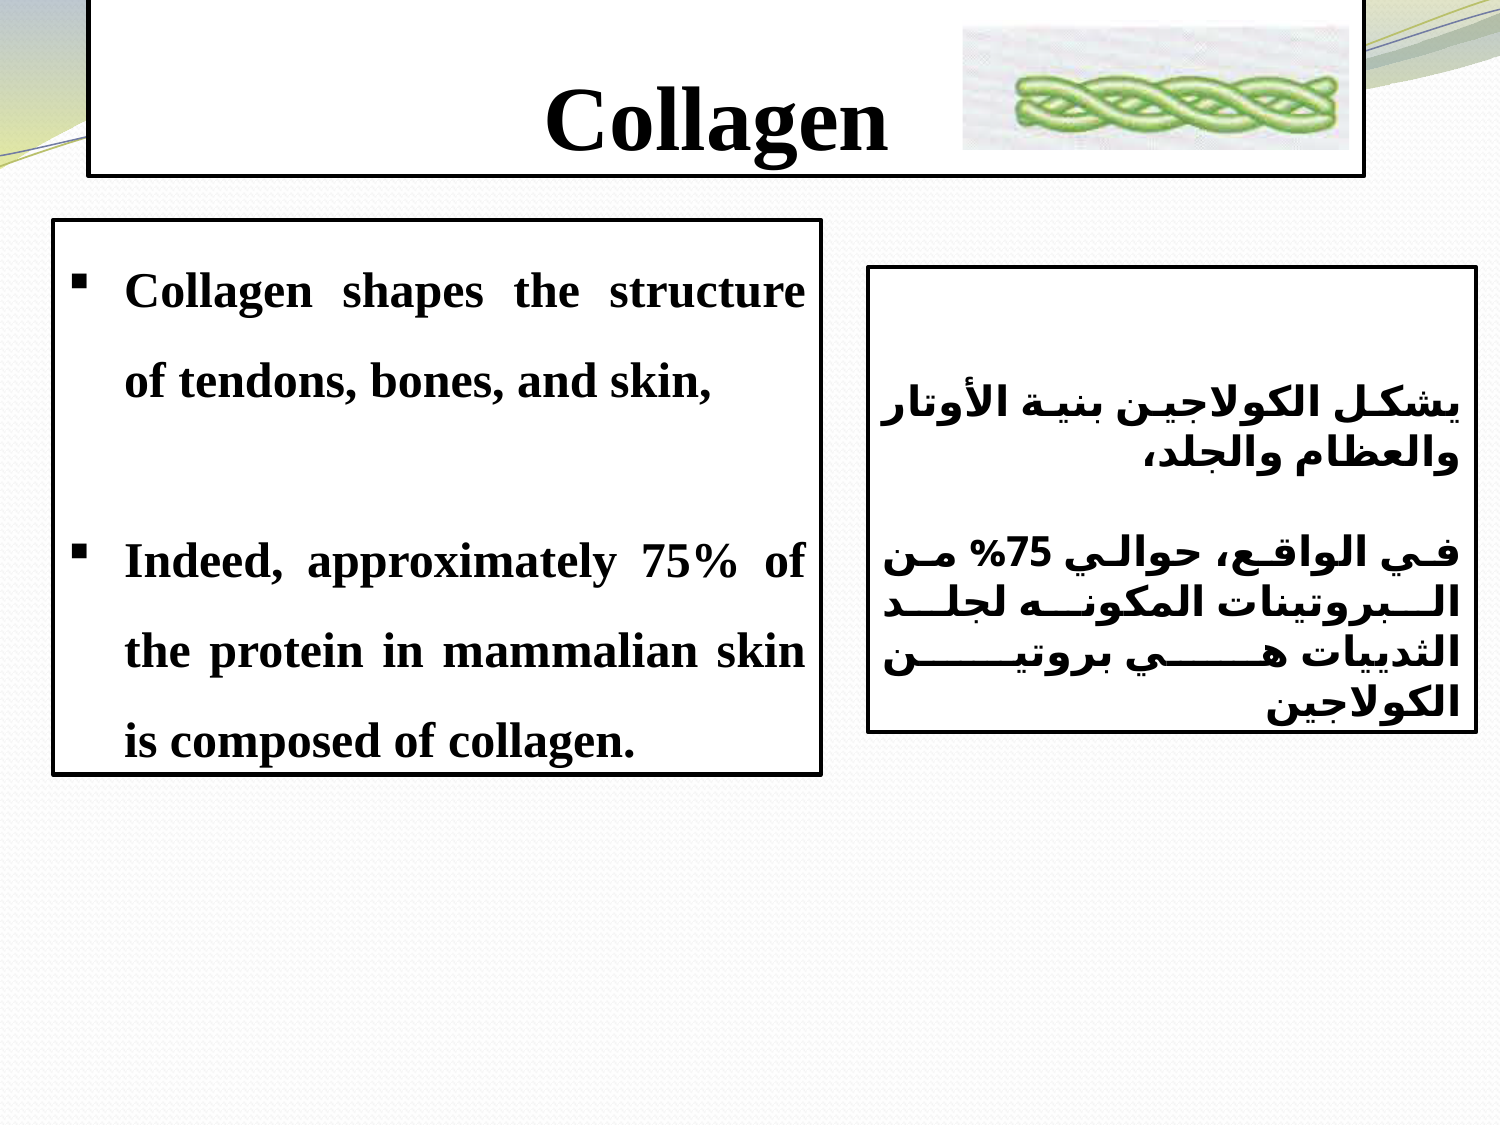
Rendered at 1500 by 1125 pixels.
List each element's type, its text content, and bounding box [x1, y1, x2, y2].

picture [962, 20, 1350, 150]
text_box Collagen shapes the structure of tendons, bones, and skin, Indeed, approximately 75% of the protein in mammalian skin is composed of collagen. [51, 218, 823, 777]
text_box Collagen [86, 0, 1366, 178]
text_box يشكل الكولاجين بنية الأوتار والعظام والجلد، في الواقع، حوالي 75% من البروتينات المكونه لجلد الثدييات هي بروتين الكولاجين [866, 265, 1478, 734]
